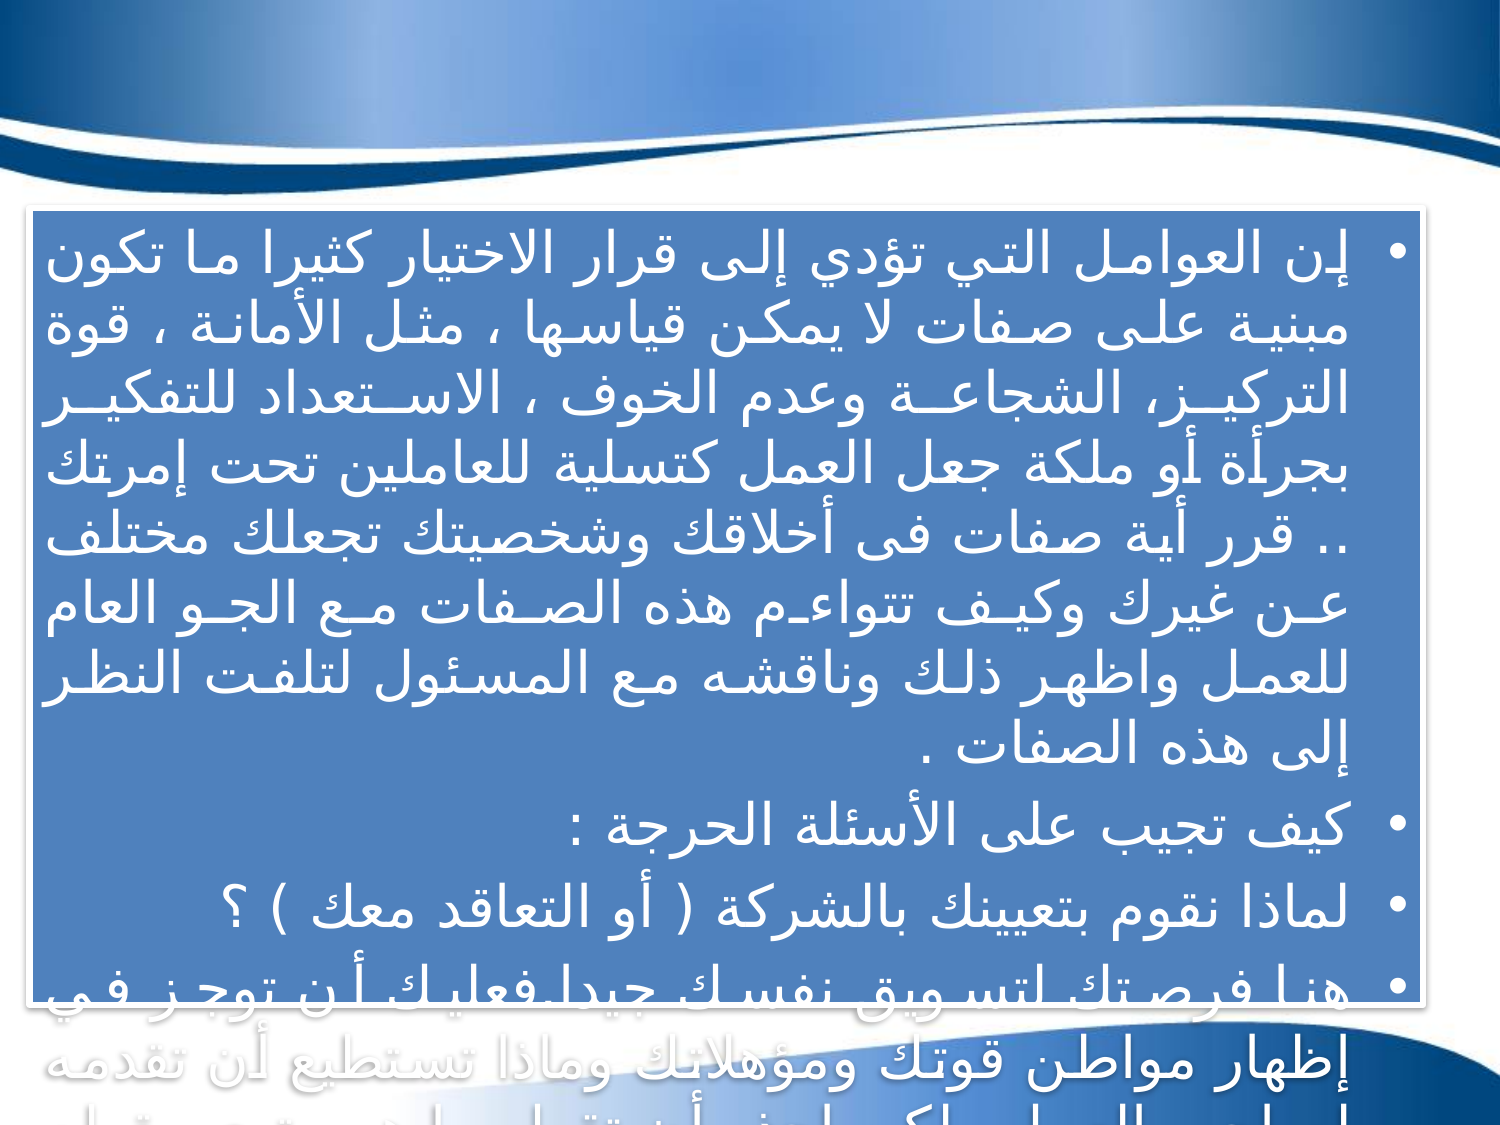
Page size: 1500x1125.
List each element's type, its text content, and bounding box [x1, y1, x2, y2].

picture [0, 0, 1500, 1125]
list إن العوامل التي تؤدي إلى قرار الاختيار كثيرا ما تكون مبنية على صفات لا يمكن قياسها ، مثل الأمانة ، قوة التركيز، الشجاعة وعدم الخوف ، الاستعداد للتفكير بجرأة أو ملكة جعل العمل كتسلية للعاملين تحت إمرتك .. قرر أية صفات فى أخلاقك وشخصيتك تجعلك مختلف عن غيرك وكيف تتواءم هذه الصفات مع الجو العام للعمل واظهر ذلك وناقشه مع المسئول لتلفت النظر إلى هذه الصفات . كيف تجيب على الأسئلة الحرجة : لماذا نقوم بتعيينك بالشركة ( أو التعاقد معك ) ؟ هنا فرصتك لتسويق نفسك جيدا.فعليك أن توجز في إظهار مواطن قوتك ومؤهلاتك وماذا تستطيع أن تقدمه لصاحب العمل ولكن احذر أن تقول ما هو متبع ويقوله الجميع من انك تحب العمل وتستمتع به ومجتهد في عملك [26, 205, 1426, 1008]
